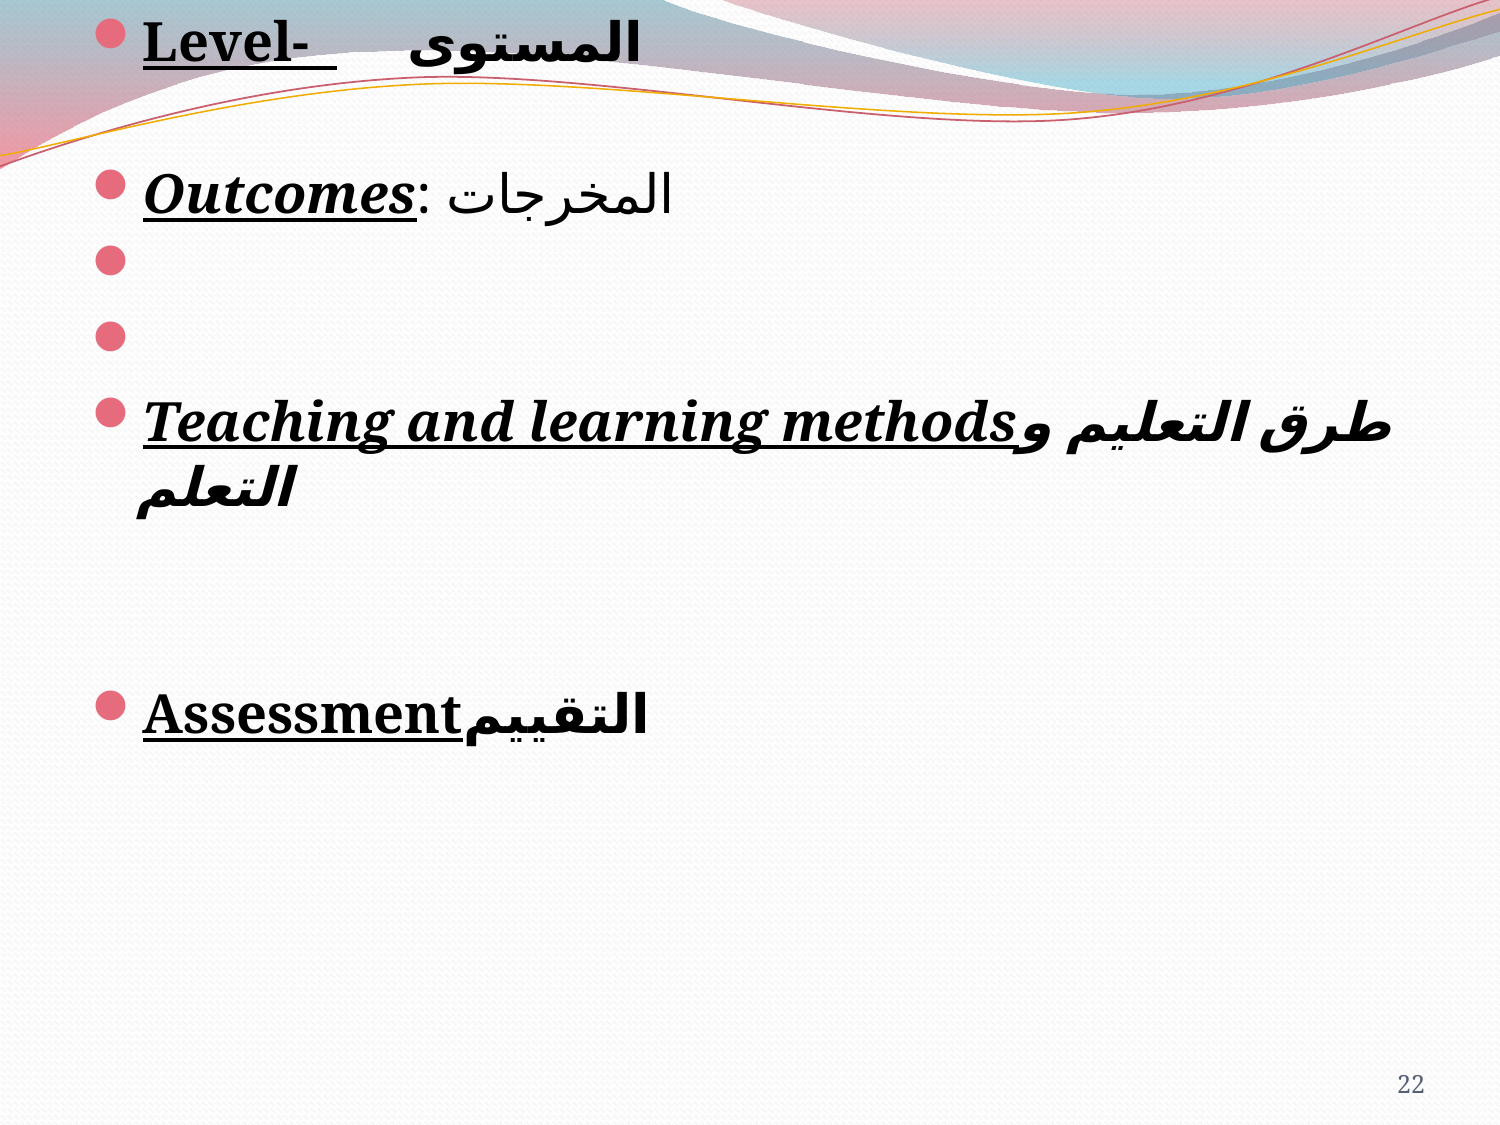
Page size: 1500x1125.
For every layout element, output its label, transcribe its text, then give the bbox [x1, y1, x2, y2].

list Level- المستوى Outcomes: المخرجات Teaching and learning methodsطرق التعليم و التعلم Assessmentالتقييم [76, 0, 1427, 1003]
slide_number 22 [1299, 1042, 1425, 1103]
